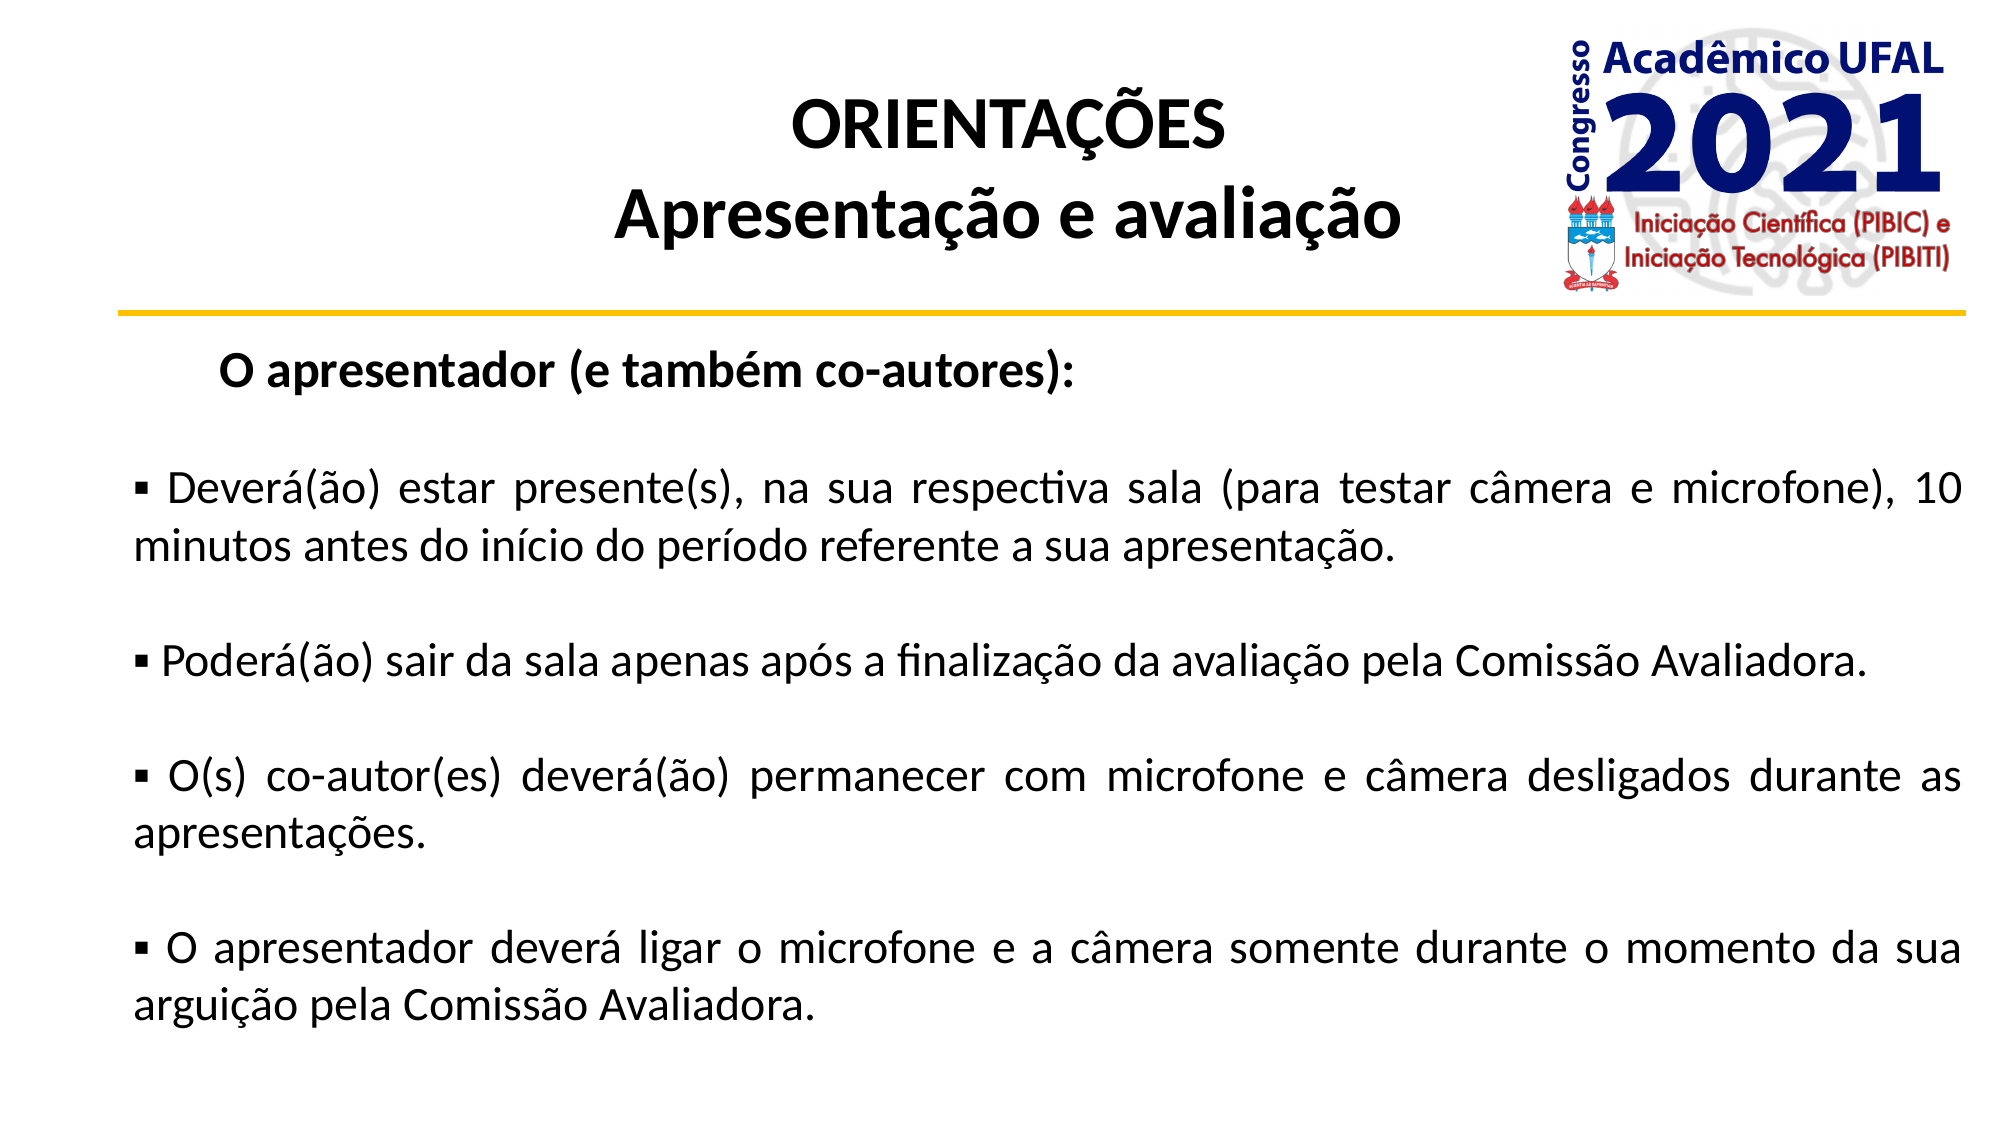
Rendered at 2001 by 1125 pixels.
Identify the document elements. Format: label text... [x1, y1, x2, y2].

text_box O apresentador (e também co-autores): ▪ Deverá(ão) estar presente(s), na sua respectiva sala (para testar câmera e microfone), 10 minutos antes do início do período referente a sua apresentação. ▪ Poderá(ão) sair da sala apenas após a finalização da avaliação pela Comissão Avaliadora. ▪ O(s) co-autor(es) deverá(ão) permanecer com microfone e câmera desligados durante as apresentações. ▪ O apresentador deverá ligar o microfone e a câmera somente durante o momento da sua arguição pela Comissão Avaliadora. [118, 328, 1981, 1125]
text_box ORIENTAÇÕES Apresentação e avaliação [118, 65, 1553, 261]
picture [1558, 23, 1958, 296]
